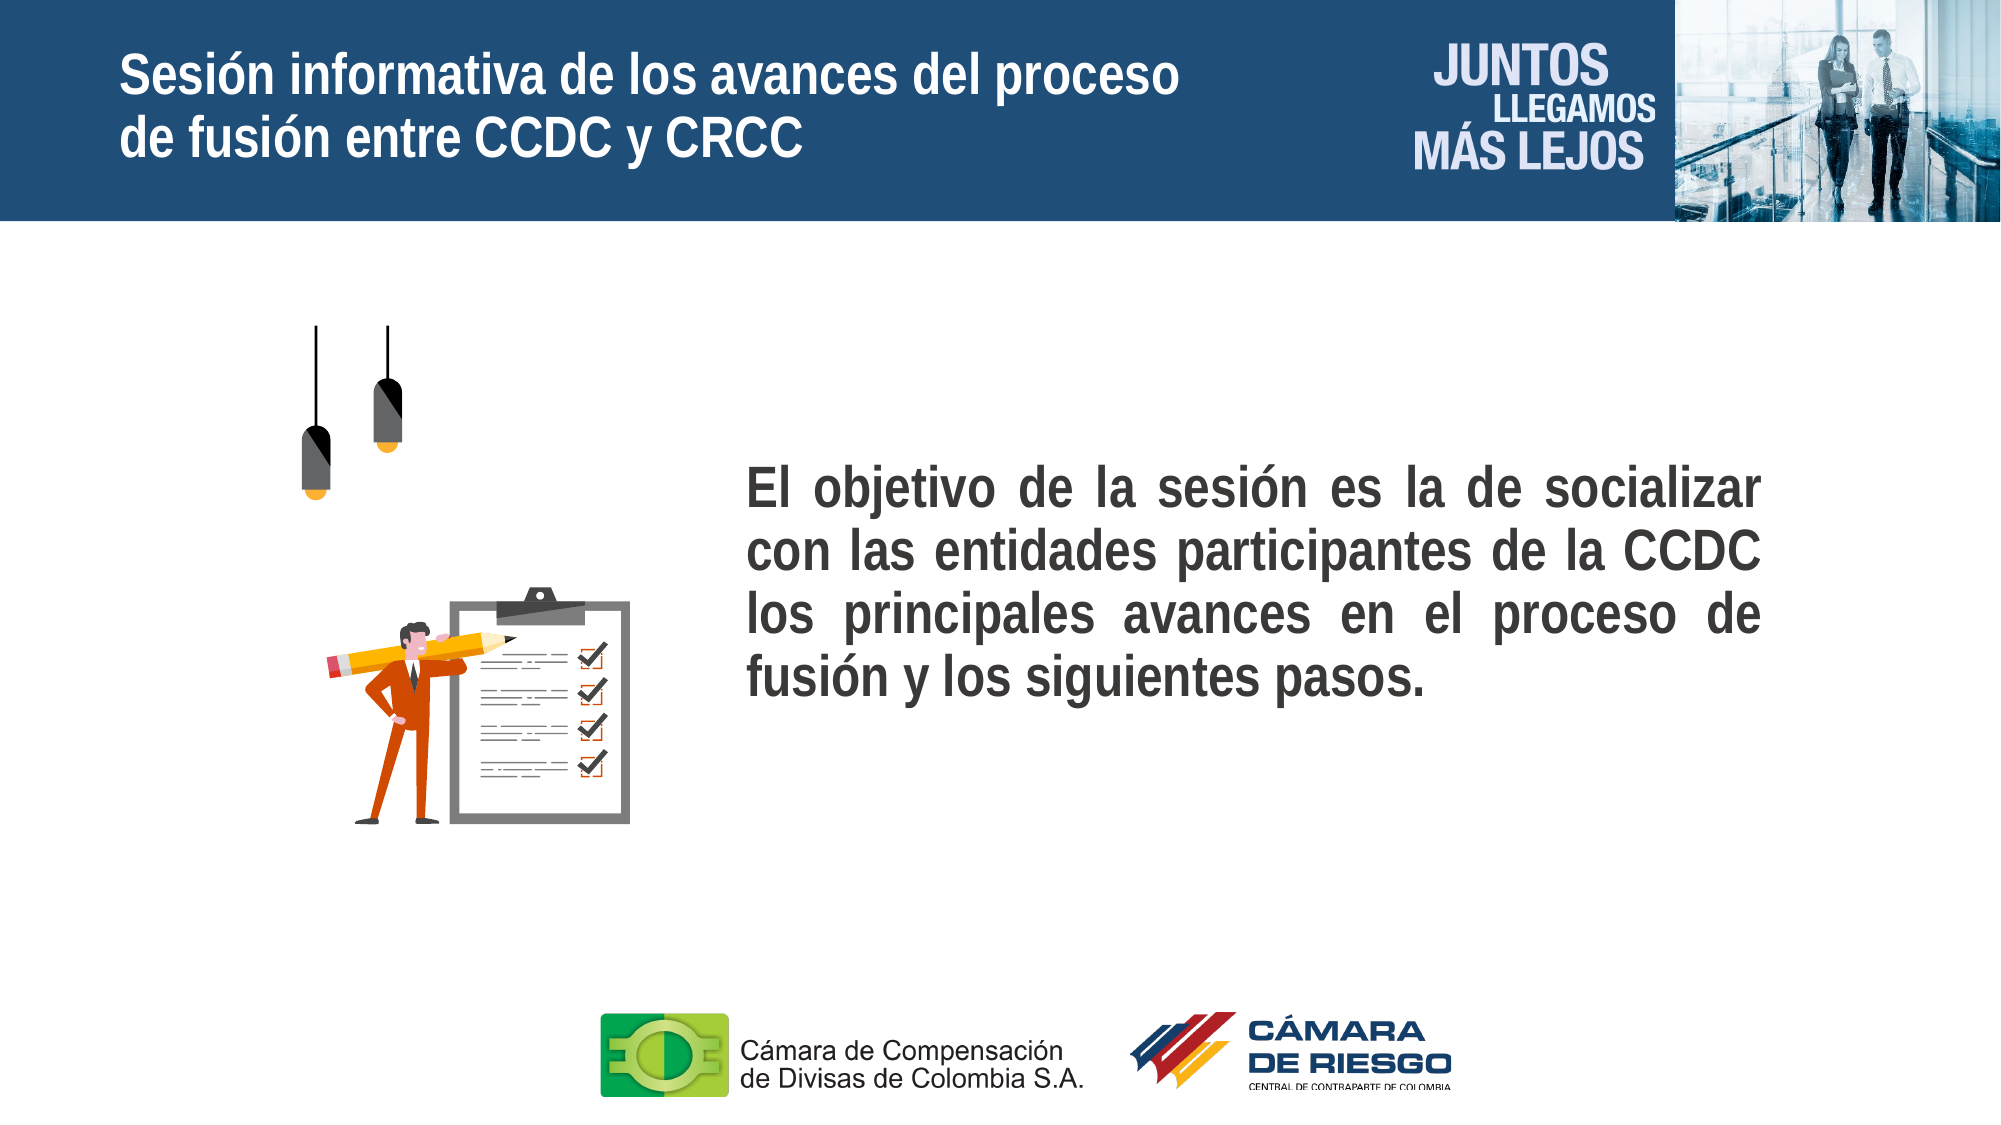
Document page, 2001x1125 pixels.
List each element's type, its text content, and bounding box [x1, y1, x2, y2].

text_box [326, 587, 630, 825]
picture [1989, 151, 1998, 157]
picture [1734, 200, 1742, 213]
picture [1675, 0, 2001, 222]
list El objetivo de la sesión es la de socializar con las entidades participantes de la CCDC los principales avances en el proceso de fusión y los siguientes pasos. [731, 449, 1778, 831]
title Sesión informativa de los avances del proceso de fusión entre CCDC y CRCC [104, 37, 1217, 152]
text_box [373, 325, 403, 454]
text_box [301, 325, 331, 501]
picture [1675, 217, 1683, 222]
